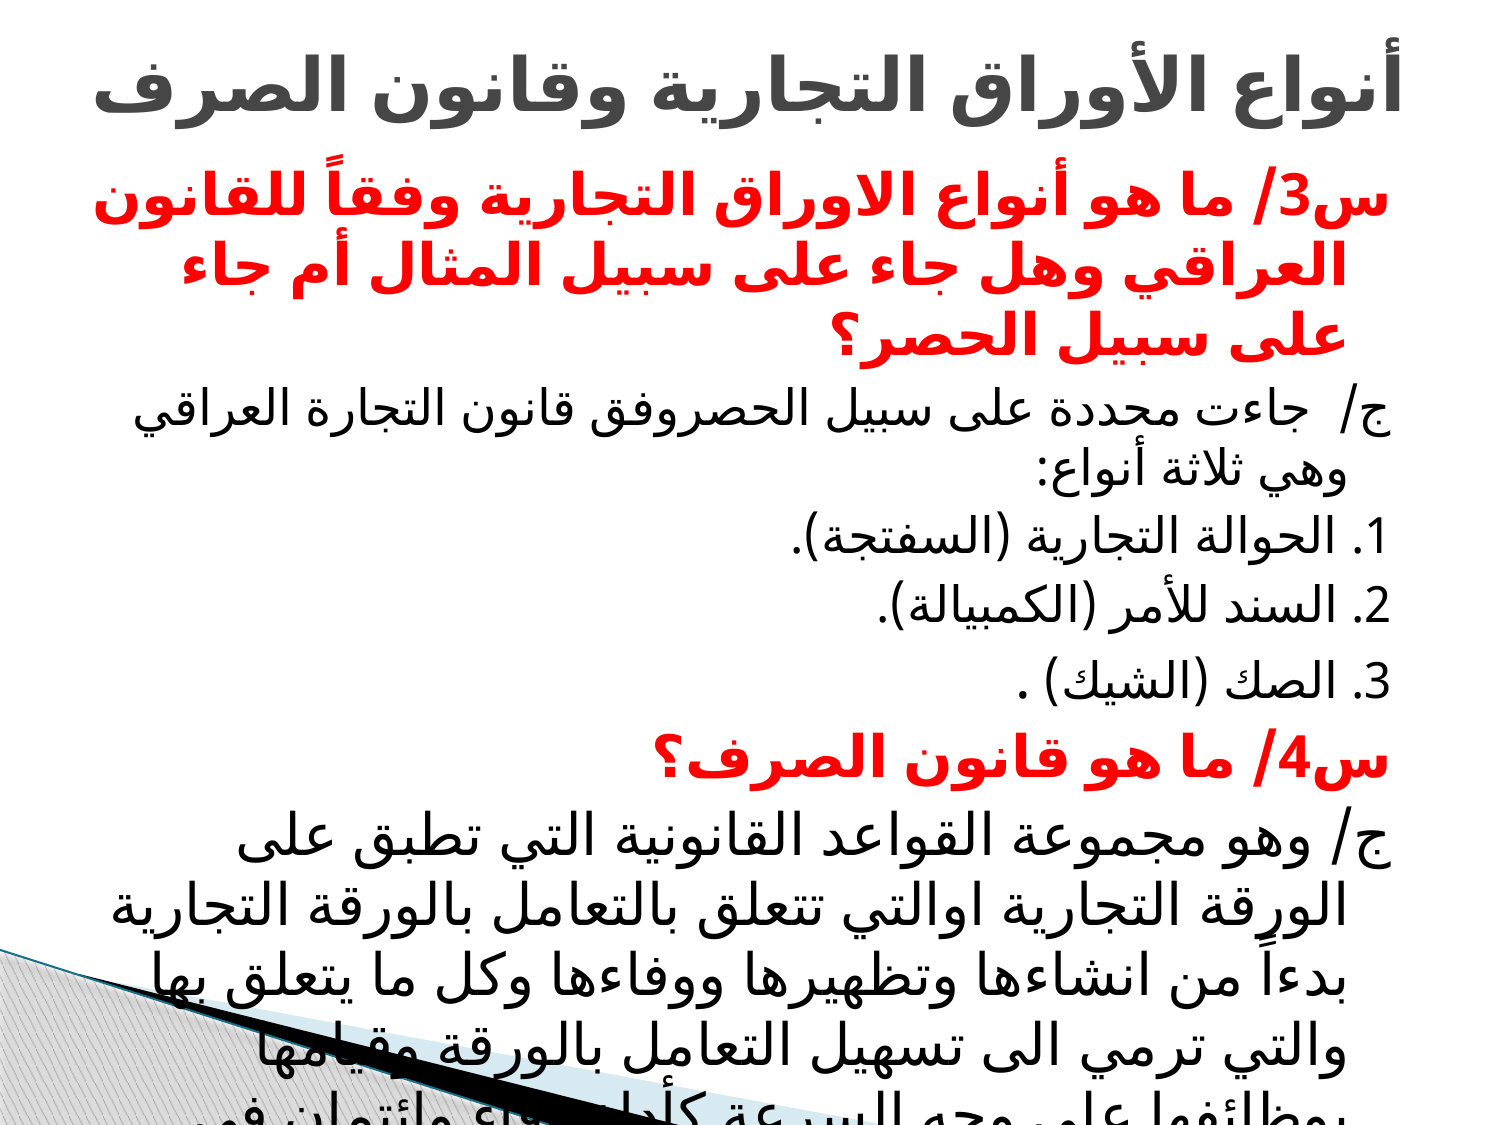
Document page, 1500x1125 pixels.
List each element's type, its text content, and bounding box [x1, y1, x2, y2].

title أنواع الأوراق التجارية وقانون الصرف [75, 24, 1425, 138]
list س3/ ما هو أنواع الاوراق التجارية وفقاً للقانون العراقي وهل جاء على سبيل المثال أم جاء على سبيل الحصر؟ ج/ جاءت محددة على سبيل الحصروفق قانون التجارة العراقي وهي ثلاثة أنواع: 1. الحوالة التجارية (السفتجة). 2. السند للأمر (الكمبيالة). 3. الصك (الشيك) . س4/ ما هو قانون الصرف؟ ج/ وهو مجموعة القواعد القانونية التي تطبق على الورقة التجارية اوالتي تتعلق بالتعامل بالورقة التجارية بدءاً من انشاءها وتظهيرها ووفاءها وكل ما يتعلق بها والتي ترمي الى تسهيل التعامل بالورقة وقيامها بوظائفها على وجه السرعة.كأداة وفاء وائتمان في التعامل التجاري. [75, 149, 1425, 1075]
